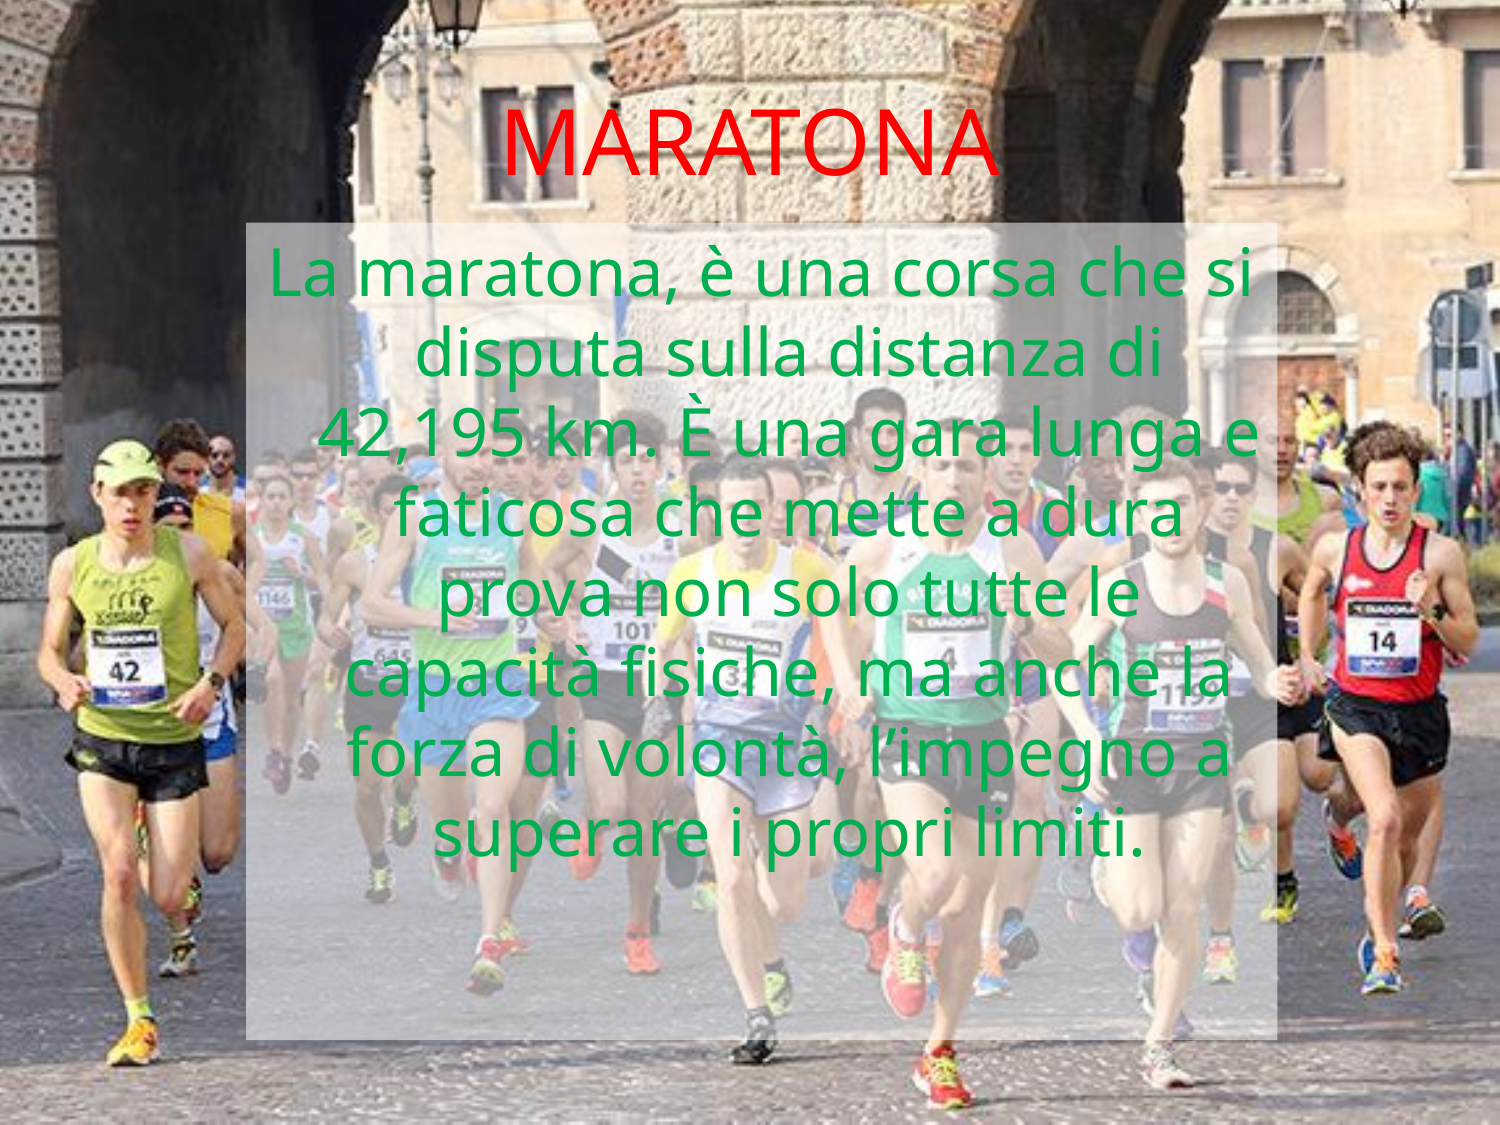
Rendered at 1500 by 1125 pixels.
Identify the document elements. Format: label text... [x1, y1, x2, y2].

list La maratona, è una corsa che si disputa sulla distanza di 42,195 km. È una gara lunga e faticosa che mette a dura prova non solo tutte le capacità fisiche, ma anche la forza di volontà, l’impegno a superare i propri limiti. [246, 222, 1278, 1041]
title MARATONA [75, 45, 1425, 233]
picture [0, 0, 1500, 1125]
